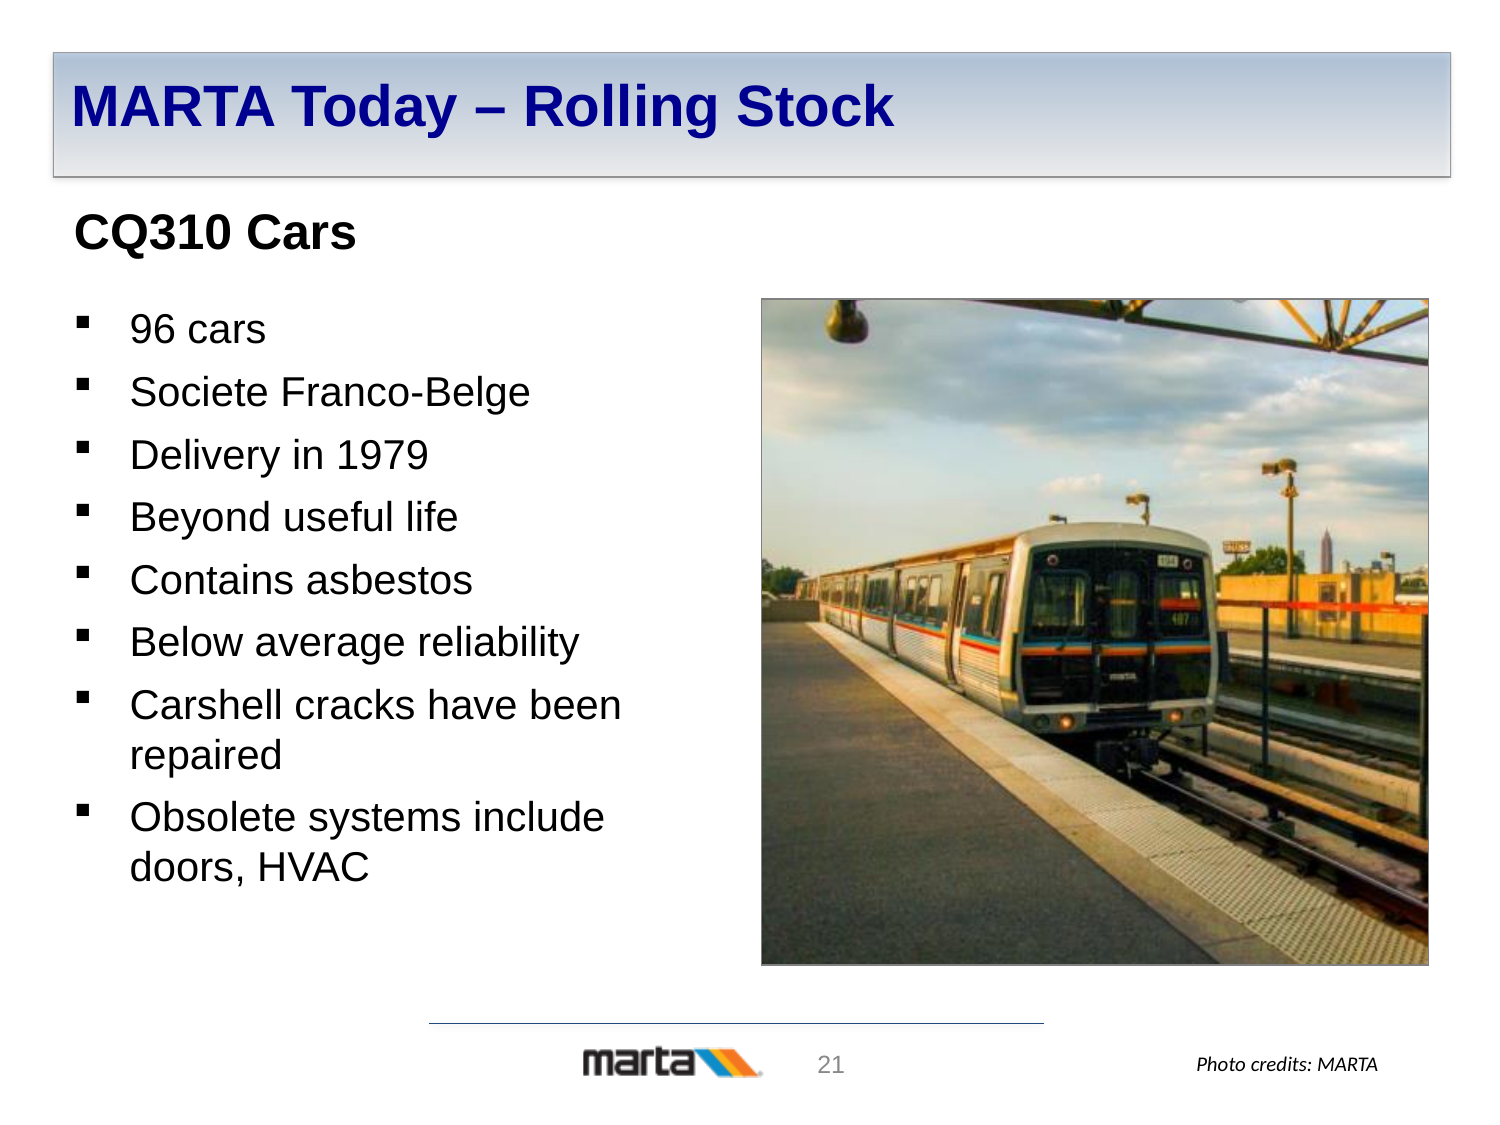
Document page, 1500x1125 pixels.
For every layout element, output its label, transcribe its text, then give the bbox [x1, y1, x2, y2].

picture [761, 299, 1428, 965]
text_box Photo credits: MARTA [904, 1043, 1393, 1084]
text_box MARTA Today – Rolling Stock [56, 61, 1449, 146]
text_box 96 cars Societe Franco-Belge Delivery in 1979 Beyond useful life Contains asbestos Below average reliability Carshell cracks have been repaired Obsolete systems include doors, HVAC [58, 294, 735, 898]
slide_number 21 [789, 1033, 873, 1094]
text_box CQ310 Cars [59, 192, 373, 267]
